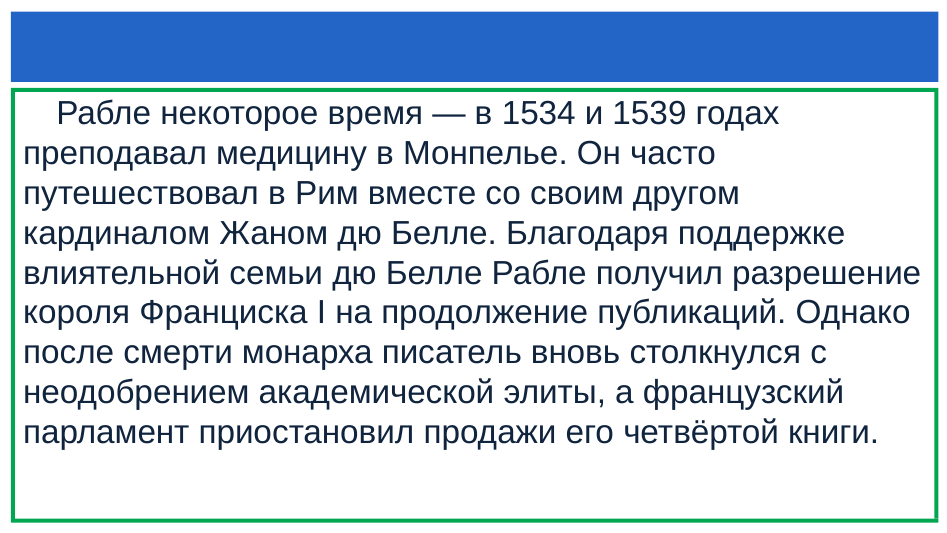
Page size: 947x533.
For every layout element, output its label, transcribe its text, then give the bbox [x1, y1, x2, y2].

list Рабле некоторое время — в 1534 и 1539 годах преподавал медицину в Монпелье. Он часто путешествовал в Рим вместе со своим другом кардиналом Жаном дю Белле. Благодаря поддержке влиятельной семьи дю Белле Рабле получил разрешение короля Франциска I на продолжение публикаций. Однако после смерти монарха писатель вновь столкнулся с неодобрением академической элиты, а французский парламент приостановил продажи его четвёртой книги. [23, 91, 924, 531]
